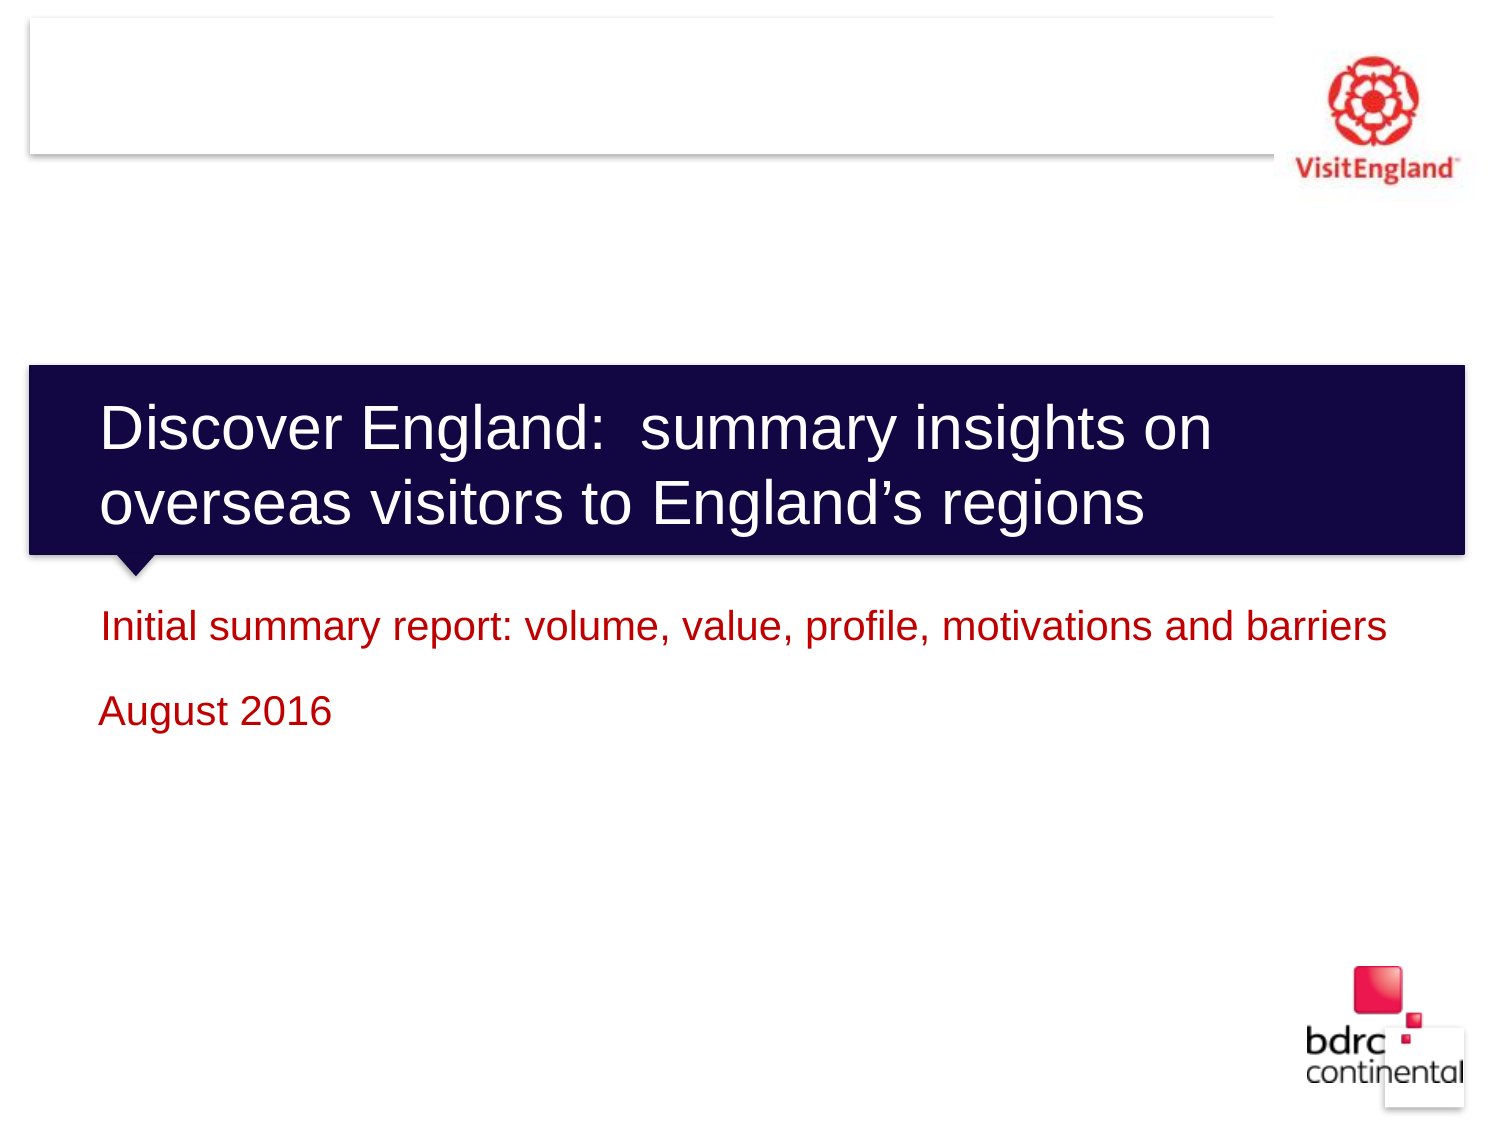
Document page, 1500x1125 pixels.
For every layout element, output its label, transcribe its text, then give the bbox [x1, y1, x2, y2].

list August 2016 [83, 676, 1386, 749]
picture [1307, 965, 1463, 1083]
picture [1274, 2, 1499, 206]
title Discover England: summary insights on overseas visitors to England’s regions [85, 379, 1388, 591]
list Initial summary report: volume, value, profile, motivations and barriers [85, 591, 1433, 664]
